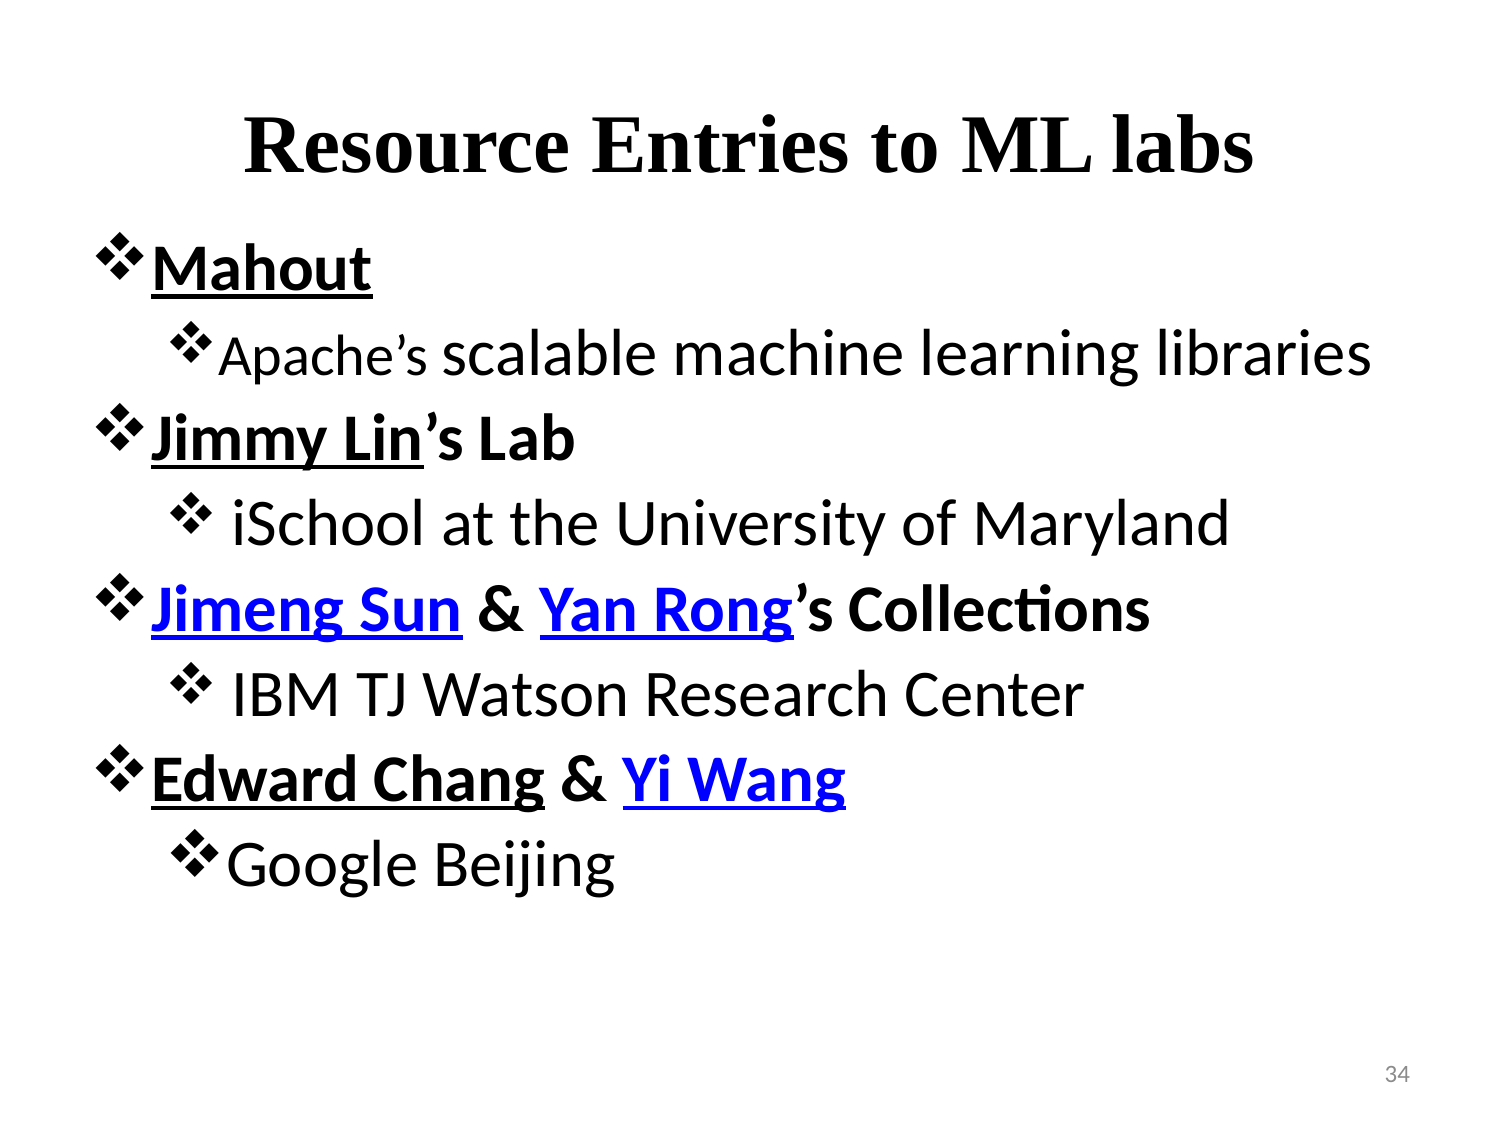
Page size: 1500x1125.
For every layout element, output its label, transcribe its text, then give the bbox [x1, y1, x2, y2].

list Mahout Apache’s scalable machine learning libraries Jimmy Lin’s Lab iSchool at the University of Maryland Jimeng Sun & Yan Rong’s Collections IBM TJ Watson Research Center Edward Chang & Yi Wang Google Beijing [75, 224, 1425, 1005]
slide_number 34 [1074, 1042, 1425, 1103]
title Resource Entries to ML labs [75, 45, 1425, 224]
